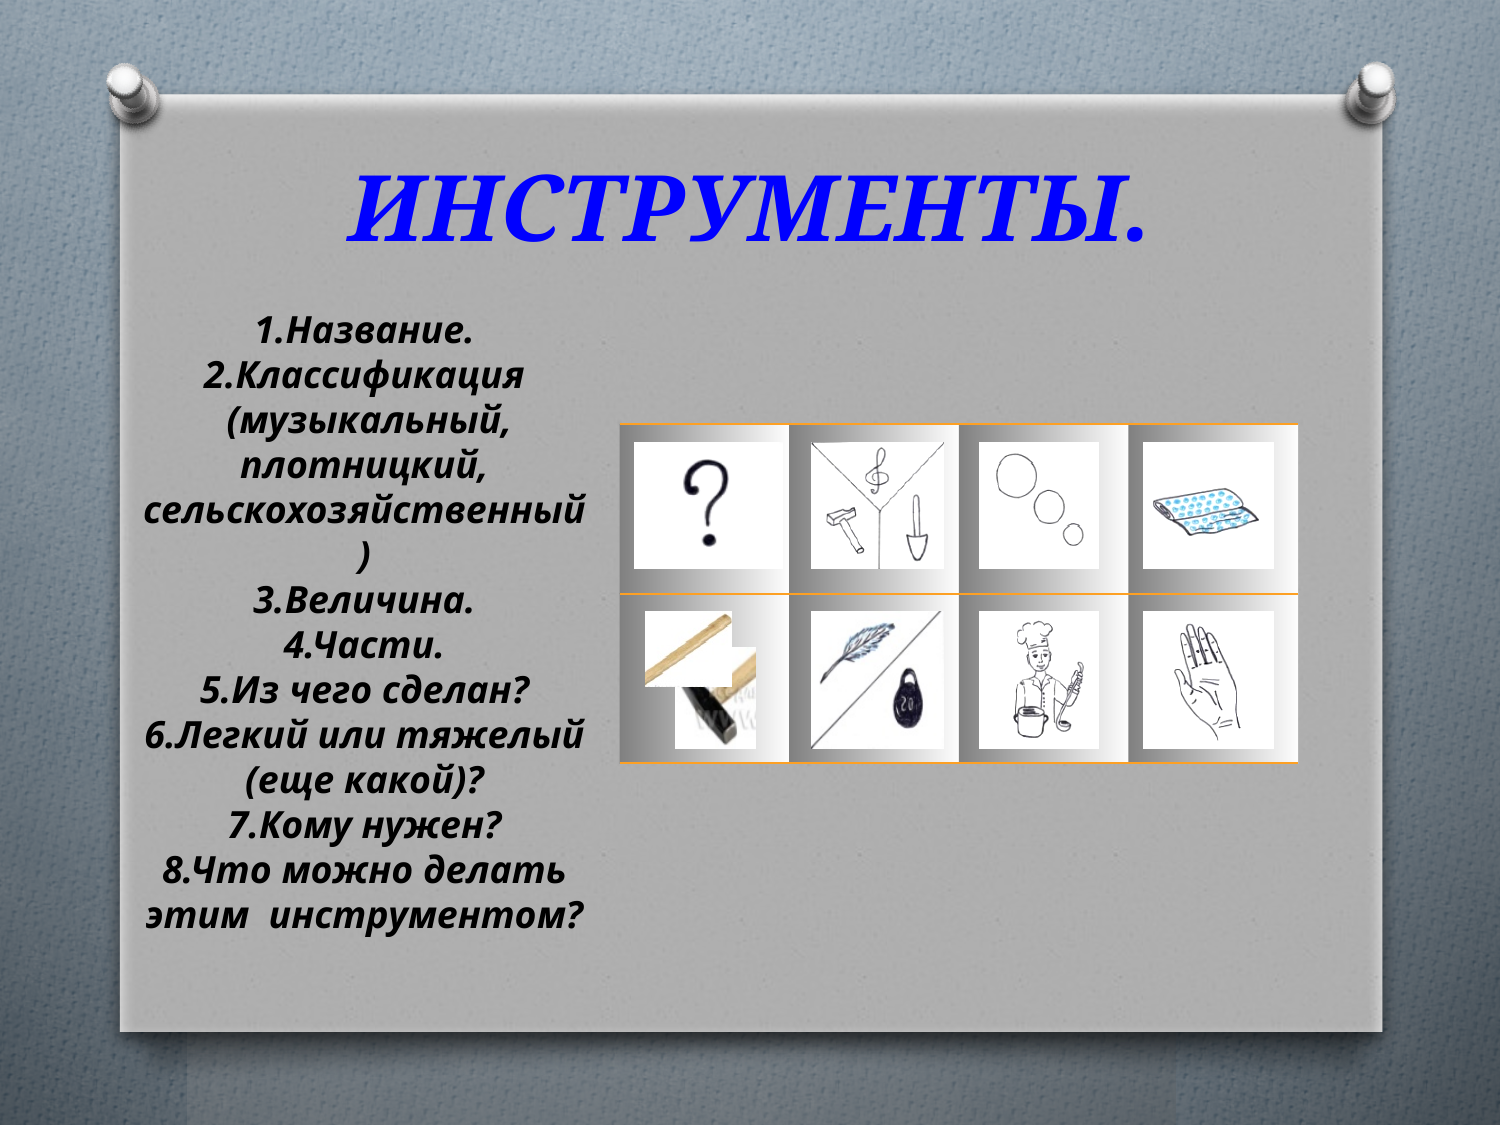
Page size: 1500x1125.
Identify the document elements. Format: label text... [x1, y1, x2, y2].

picture [810, 610, 944, 749]
title ИНСТРУМЕНТЫ. [179, 134, 1323, 276]
picture [978, 610, 1099, 749]
table_cell [789, 595, 959, 762]
table_cell [620, 595, 789, 762]
text_box 1.Название. 2.Классификация (музыкальный, плотницкий, сельскохозяйственный) 3.Величина. 4.Части. 5.Из чего сделан? 6.Легкий или тяжелый (еще какой)? 7.Кому нужен? 8.Что можно делать этим инструментом? [128, 298, 601, 944]
picture [810, 442, 944, 570]
picture [1143, 610, 1275, 749]
picture [644, 610, 757, 749]
table_header [959, 425, 1128, 593]
table_cell [959, 595, 1128, 762]
picture [978, 442, 1099, 570]
table_header [620, 425, 789, 593]
table_cell [1128, 595, 1298, 762]
table_header [789, 425, 959, 593]
picture [1143, 442, 1275, 570]
picture [75, 29, 198, 153]
picture [634, 442, 783, 570]
table_header [1128, 425, 1298, 593]
picture [1317, 35, 1439, 156]
